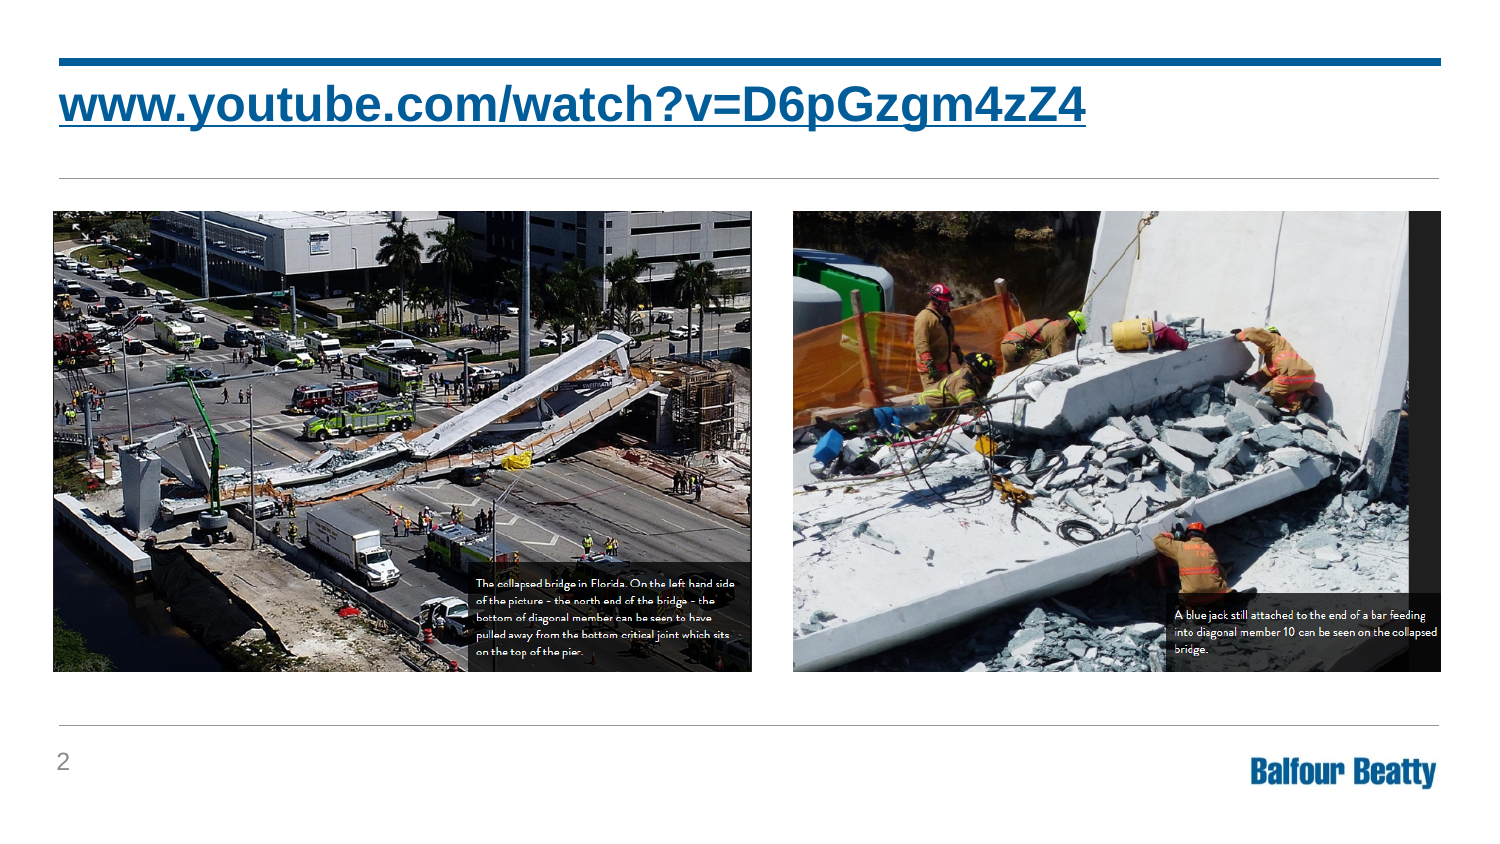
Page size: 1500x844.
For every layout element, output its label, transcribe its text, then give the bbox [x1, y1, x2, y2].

picture [792, 211, 1441, 673]
picture [1225, 741, 1462, 800]
title www.youtube.com/watch?v=D6pGzgm4zZ4 [59, 64, 1441, 161]
picture [53, 211, 752, 673]
slide_number 2 [41, 737, 392, 783]
